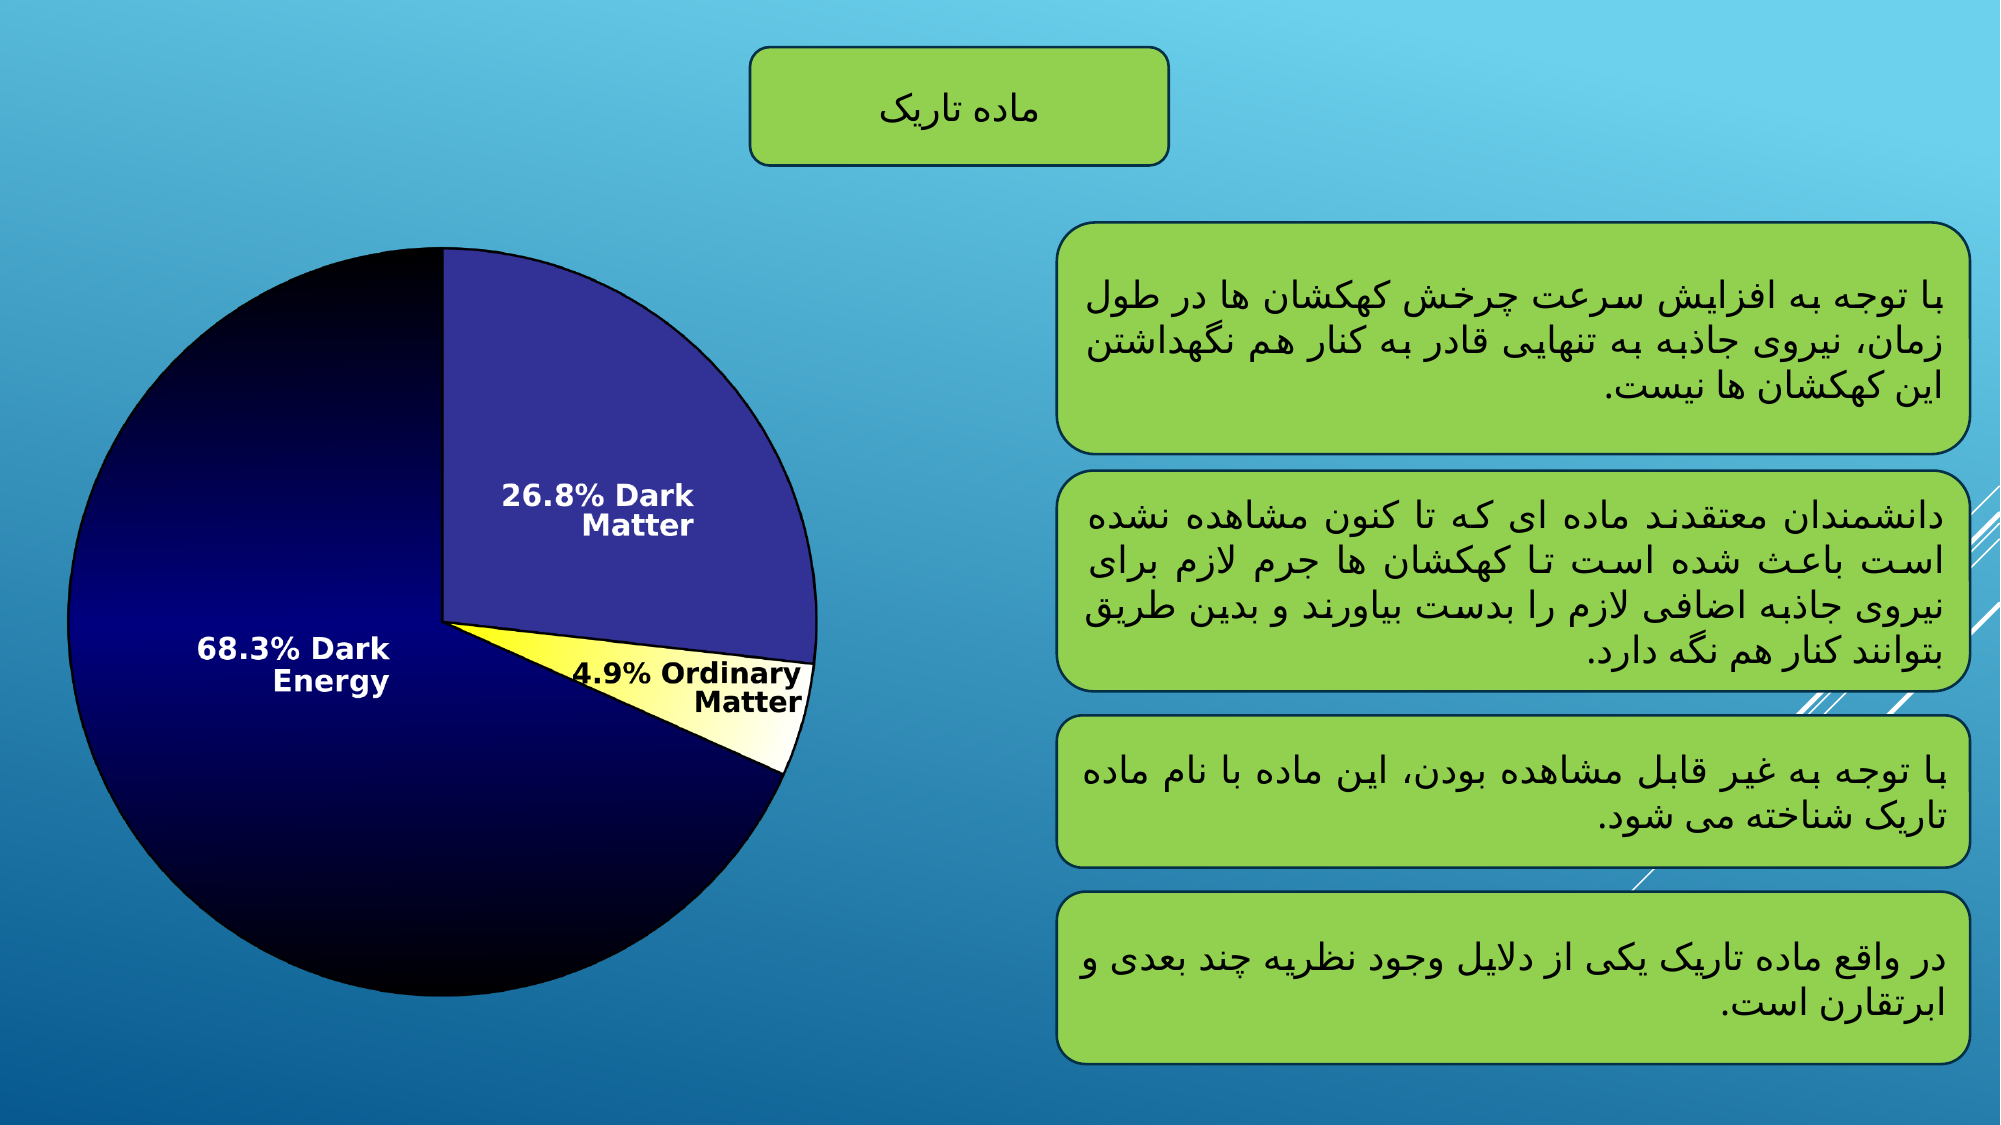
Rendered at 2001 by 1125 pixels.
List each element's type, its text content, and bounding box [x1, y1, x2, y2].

text_box ماده تاریک [748, 45, 1171, 167]
text_box دانشمندان معتقدند ماده ای که تا کنون مشاهده نشده است باعث شده است تا کهکشان ها جرم لازم برای نیروی جاذبه اضافی لازم را بدست بیاورند و بدین طریق بتوانند کنار هم نگه دارد. [1055, 469, 1972, 693]
text_box با توجه به افزایش سرعت چرخش کهکشان ها در طول زمان، نیروی جاذبه به تنهایی قادر به کنار هم نگهداشتن این کهکشان ها نیست. [1055, 221, 1972, 456]
text_box در واقع ماده تاریک یکی از دلایل وجود نظریه چند بعدی و ابرتقارن است. [1055, 890, 1972, 1066]
picture [17, 196, 867, 1046]
text_box با توجه به غیر قابل مشاهده بودن، این ماده با نام ماده تاریک شناخته می شود. [1055, 714, 1972, 869]
